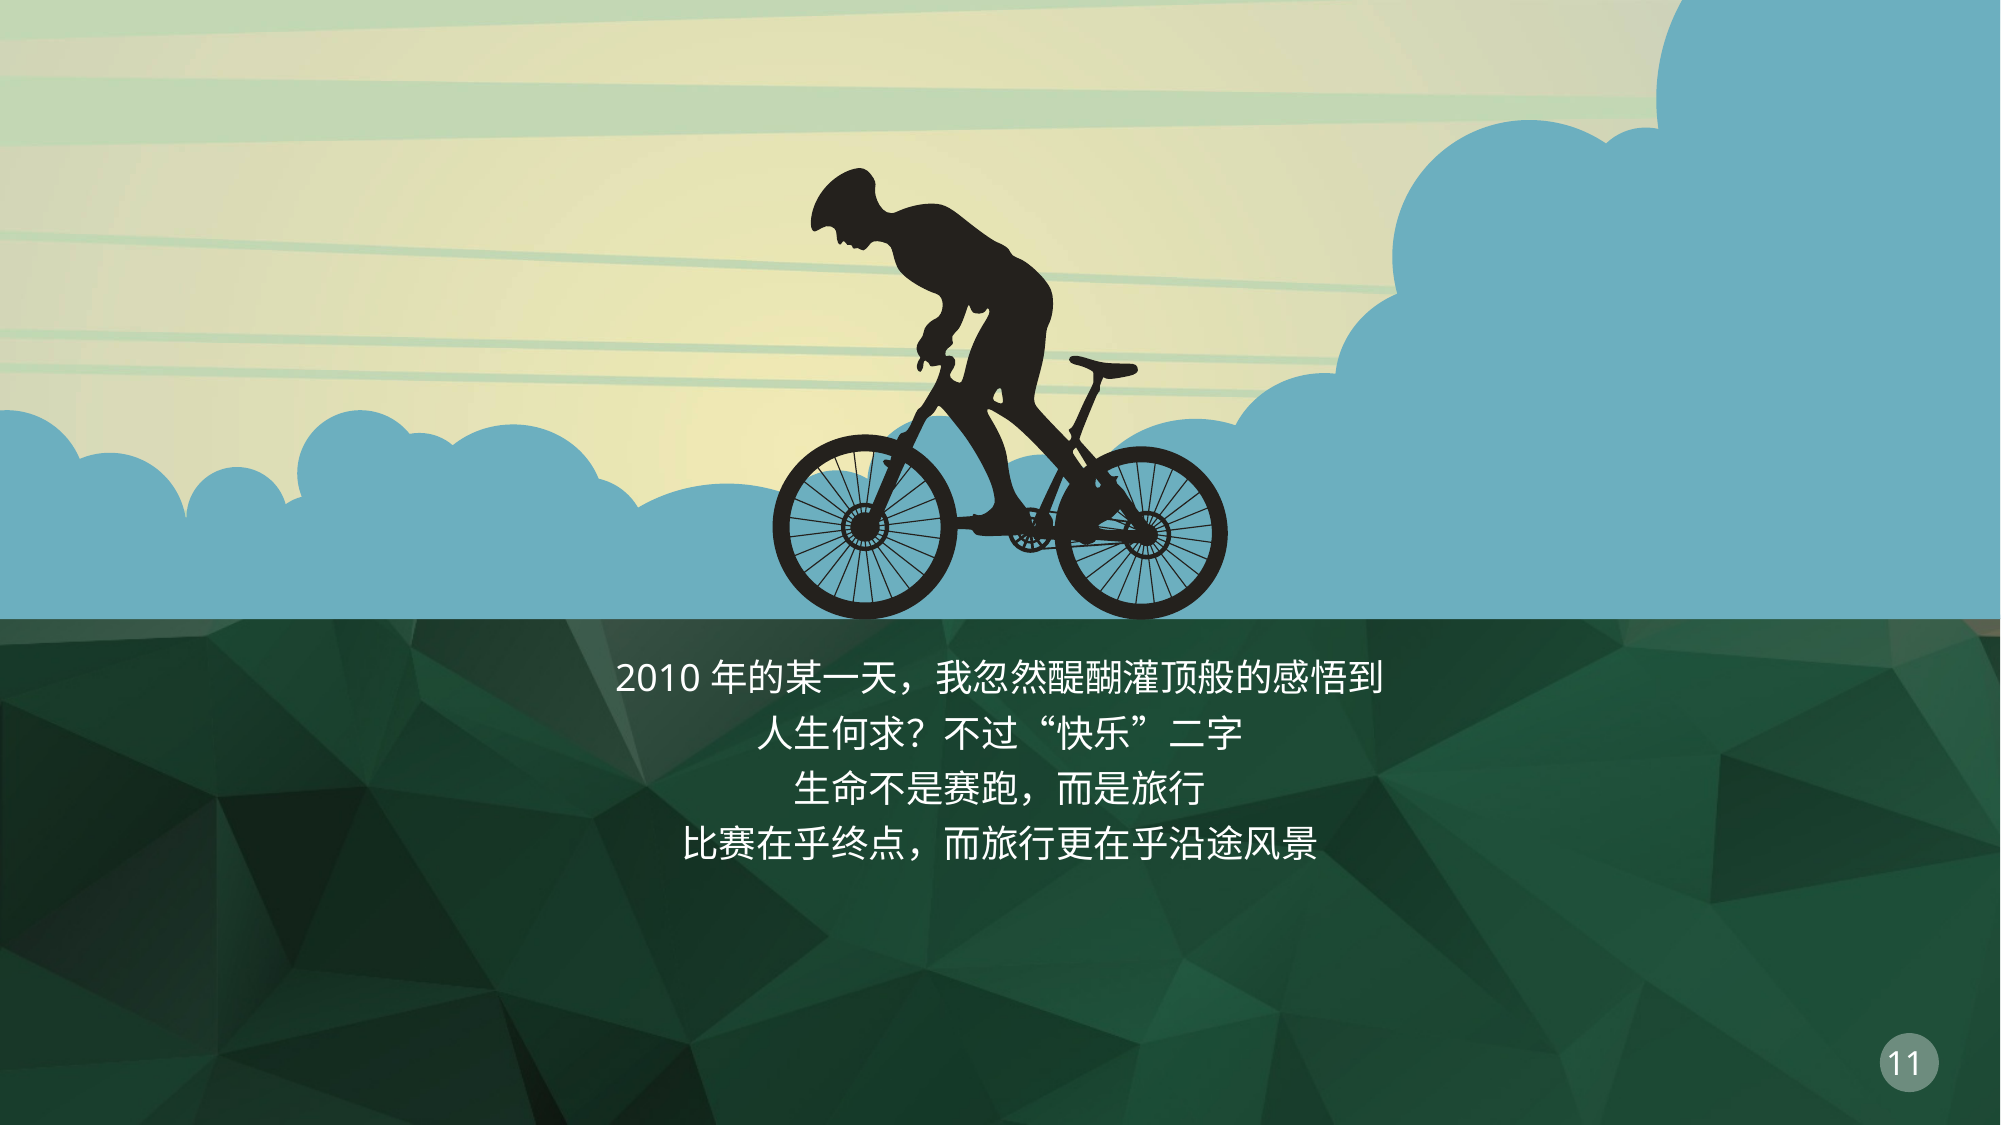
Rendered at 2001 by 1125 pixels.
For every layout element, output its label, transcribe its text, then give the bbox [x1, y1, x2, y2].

picture [988, 410, 1043, 462]
picture [994, 389, 1002, 403]
picture [855, 452, 873, 478]
picture [0, 0, 1681, 514]
picture [932, 407, 948, 416]
picture [812, 469, 819, 475]
picture [0, 620, 2001, 1125]
picture [837, 453, 855, 472]
picture [820, 459, 838, 471]
picture [946, 306, 989, 382]
text_box 2010年的某一天，我忽然醍醐灌顶般的感悟到 人生何求？不过“快乐”二字 生命不是赛跑，而是旅行 比赛在乎终点，而旅行更在乎沿途风景 [296, 636, 1704, 873]
picture [1073, 449, 1086, 467]
